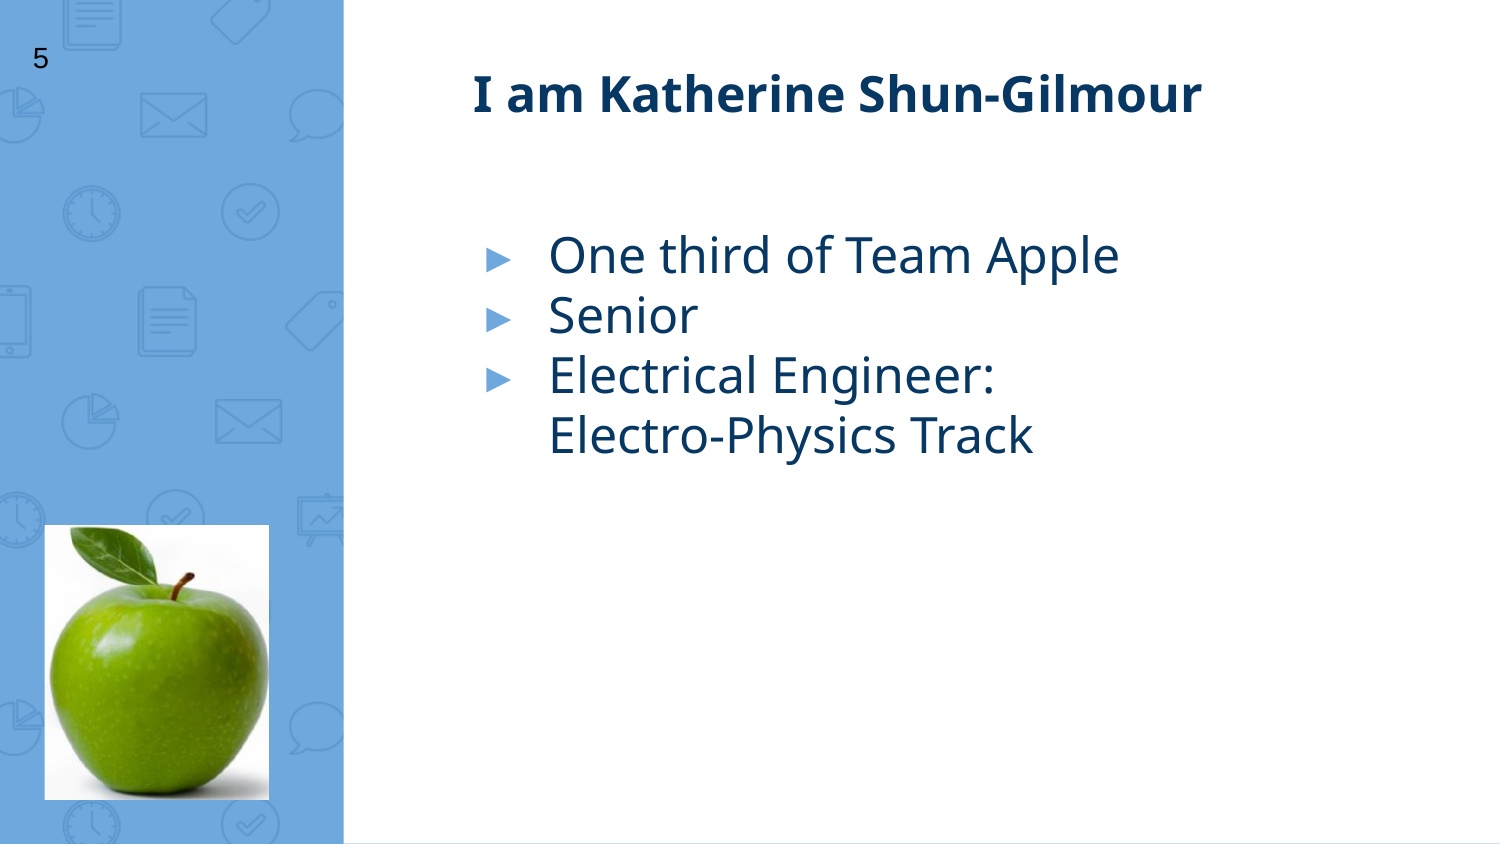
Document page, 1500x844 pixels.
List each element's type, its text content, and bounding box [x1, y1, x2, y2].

slide_number ‹#› [17, 23, 315, 230]
subtitle I am Katherine Shun-Gilmour One third of Team Apple Senior Electrical Engineer: Electro-Physics Track [458, 47, 1373, 760]
picture [44, 525, 270, 800]
